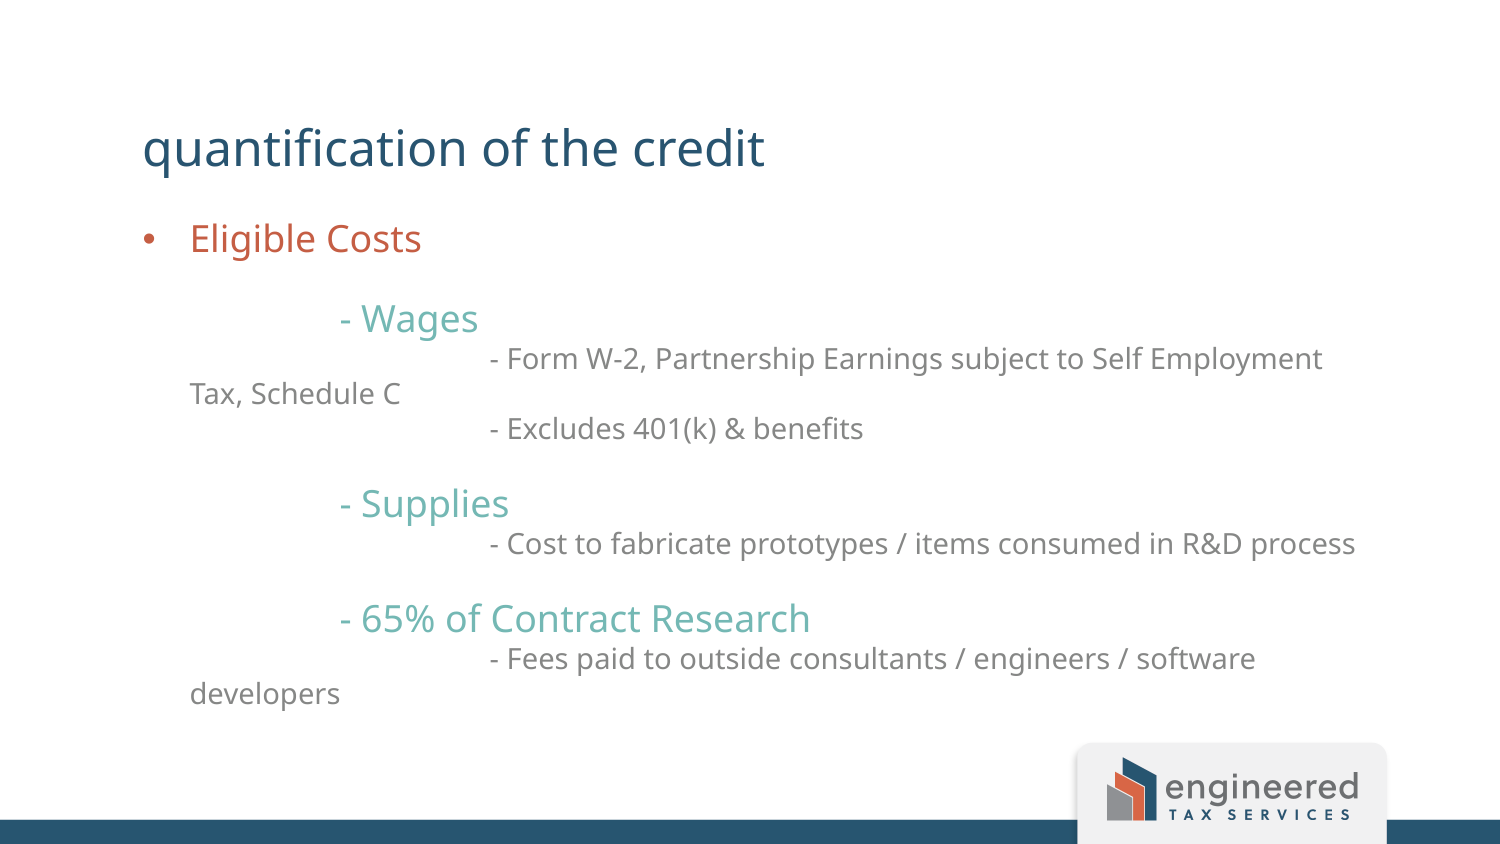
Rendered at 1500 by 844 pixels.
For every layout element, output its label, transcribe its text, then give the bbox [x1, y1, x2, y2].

list Eligible Costs - Wages - Form W-2, Partnership Earnings subject to Self Employment Tax, Schedule C - Excludes 401(k) & benefits - Supplies - Cost to fabricate prototypes / items consumed in R&D process - 65% of Contract Research - Fees paid to outside consultants / engineers / software developers [127, 208, 1375, 721]
list quantification of the credit [127, 115, 1375, 191]
picture [0, 0, 1500, 844]
